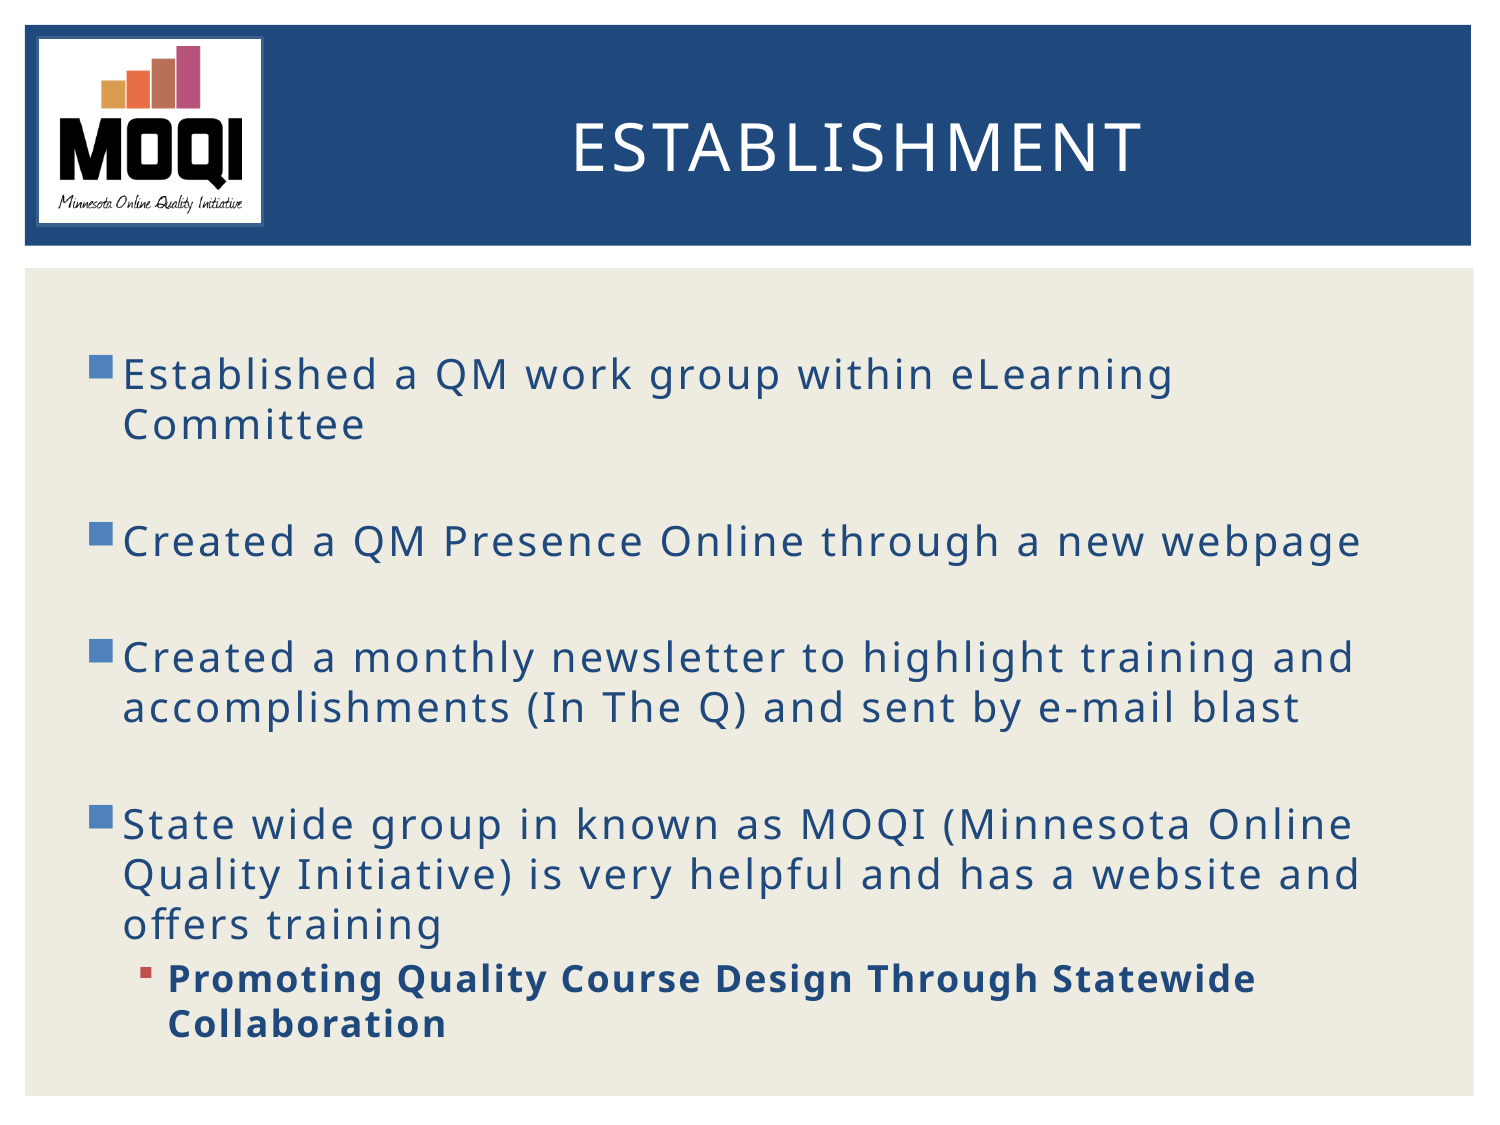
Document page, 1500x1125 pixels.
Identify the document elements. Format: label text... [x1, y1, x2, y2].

title ESTABLISHMENT [275, 58, 1438, 232]
list Established a QM work group within eLearning Committee Created a QM Presence Online through a new webpage Created a monthly newsletter to highlight training and accomplishments (In The Q) and sent by e-mail blast State wide group in known as MOQI (Minnesota Online Quality Initiative) is very helpful and has a website and offers training Promoting Quality Course Design Through Statewide Collaboration [62, 281, 1442, 1005]
picture [58, 46, 242, 214]
